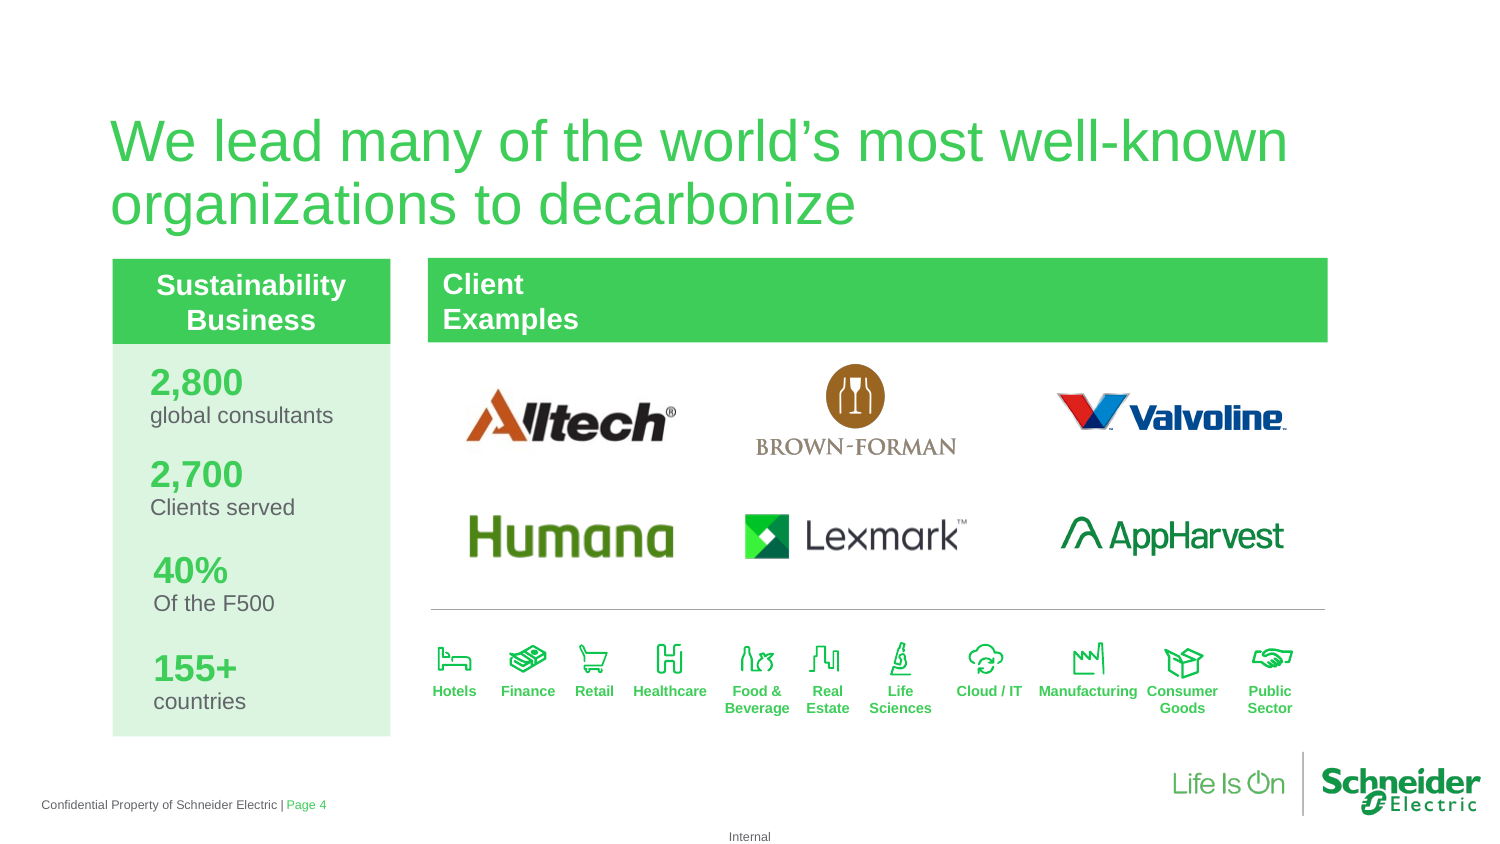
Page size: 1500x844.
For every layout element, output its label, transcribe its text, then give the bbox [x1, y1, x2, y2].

footer Confidential Property of Schneider Electric | [41, 796, 290, 812]
picture [466, 356, 677, 466]
picture [755, 364, 957, 458]
text_box We lead many of the world’s most well-known organizations to decarbonize [95, 103, 1315, 231]
text_box 2,700 Clients served [150, 455, 370, 521]
text_box 40% Of the F500 [153, 550, 381, 617]
text_box Client Examples [427, 257, 1328, 343]
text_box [409, 609, 1326, 726]
picture [1159, 737, 1495, 830]
picture [743, 466, 969, 607]
text_box [112, 344, 391, 737]
text_box Sustainability Business [112, 259, 391, 344]
picture [1054, 345, 1289, 477]
text_box 155+ countries [153, 649, 312, 715]
slide_number Page 4 [290, 796, 373, 812]
picture [462, 475, 680, 598]
picture [1059, 516, 1284, 557]
text_box 2,800 global consultants [149, 362, 373, 429]
